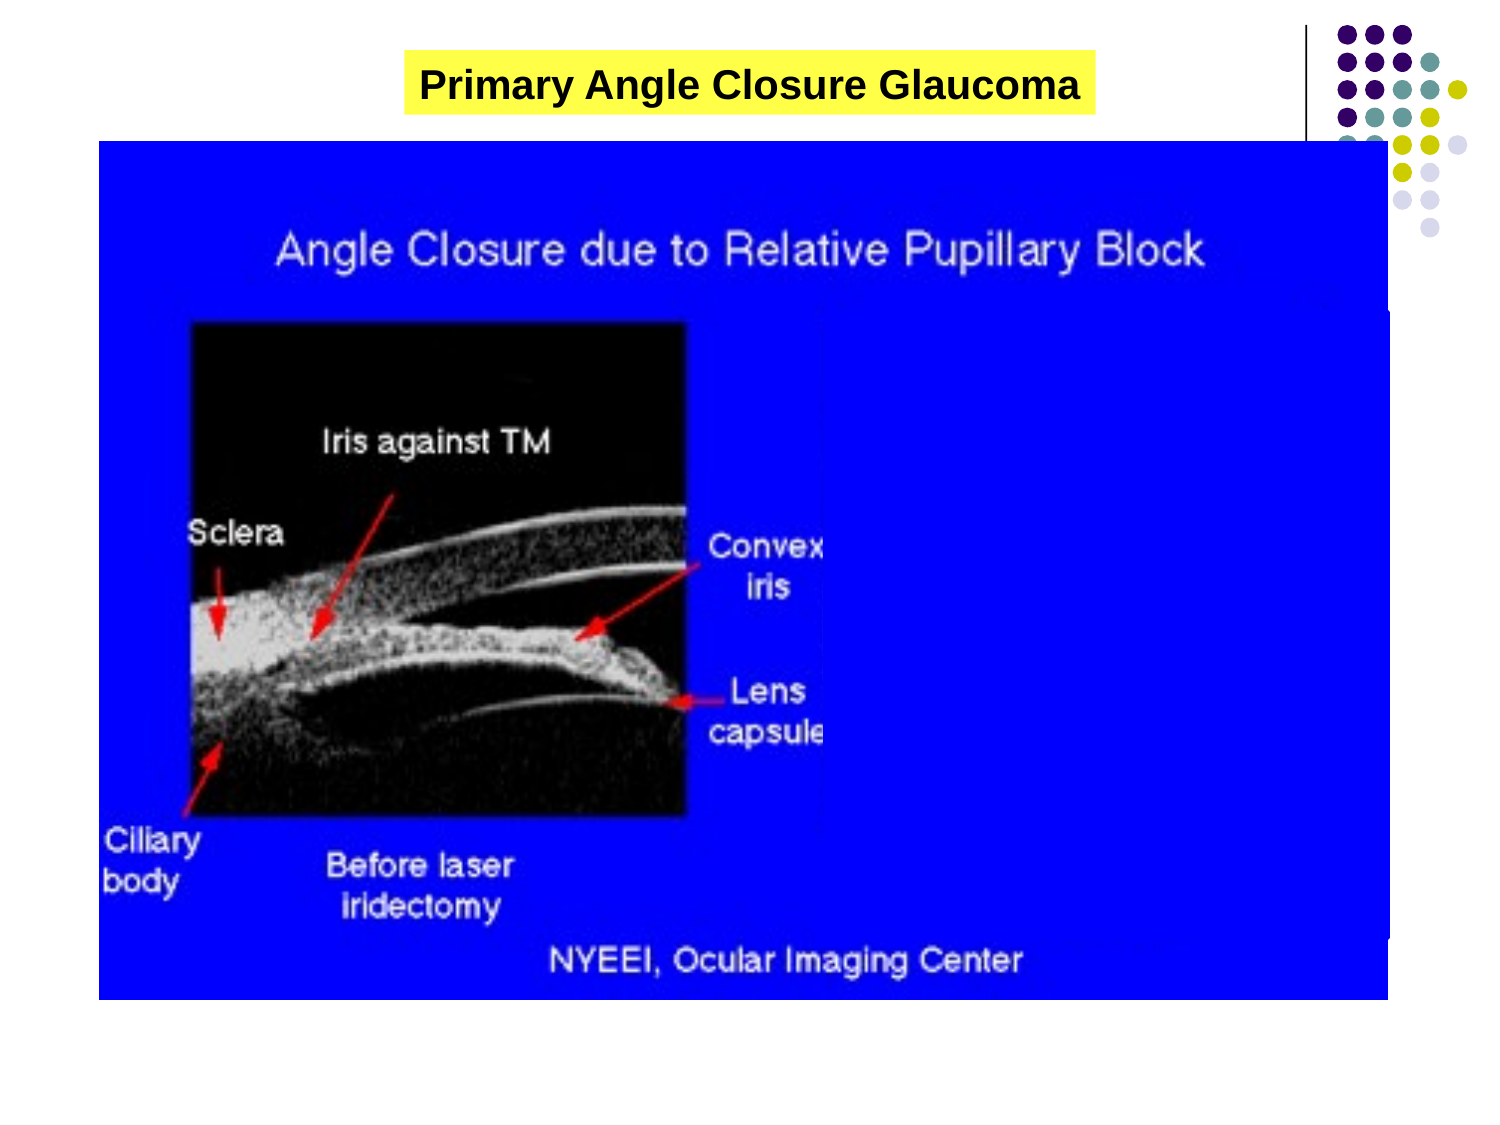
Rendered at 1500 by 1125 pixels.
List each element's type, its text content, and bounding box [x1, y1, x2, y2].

text_box Primary Angle Closure Glaucoma [404, 50, 1096, 115]
picture [99, 141, 1388, 1001]
